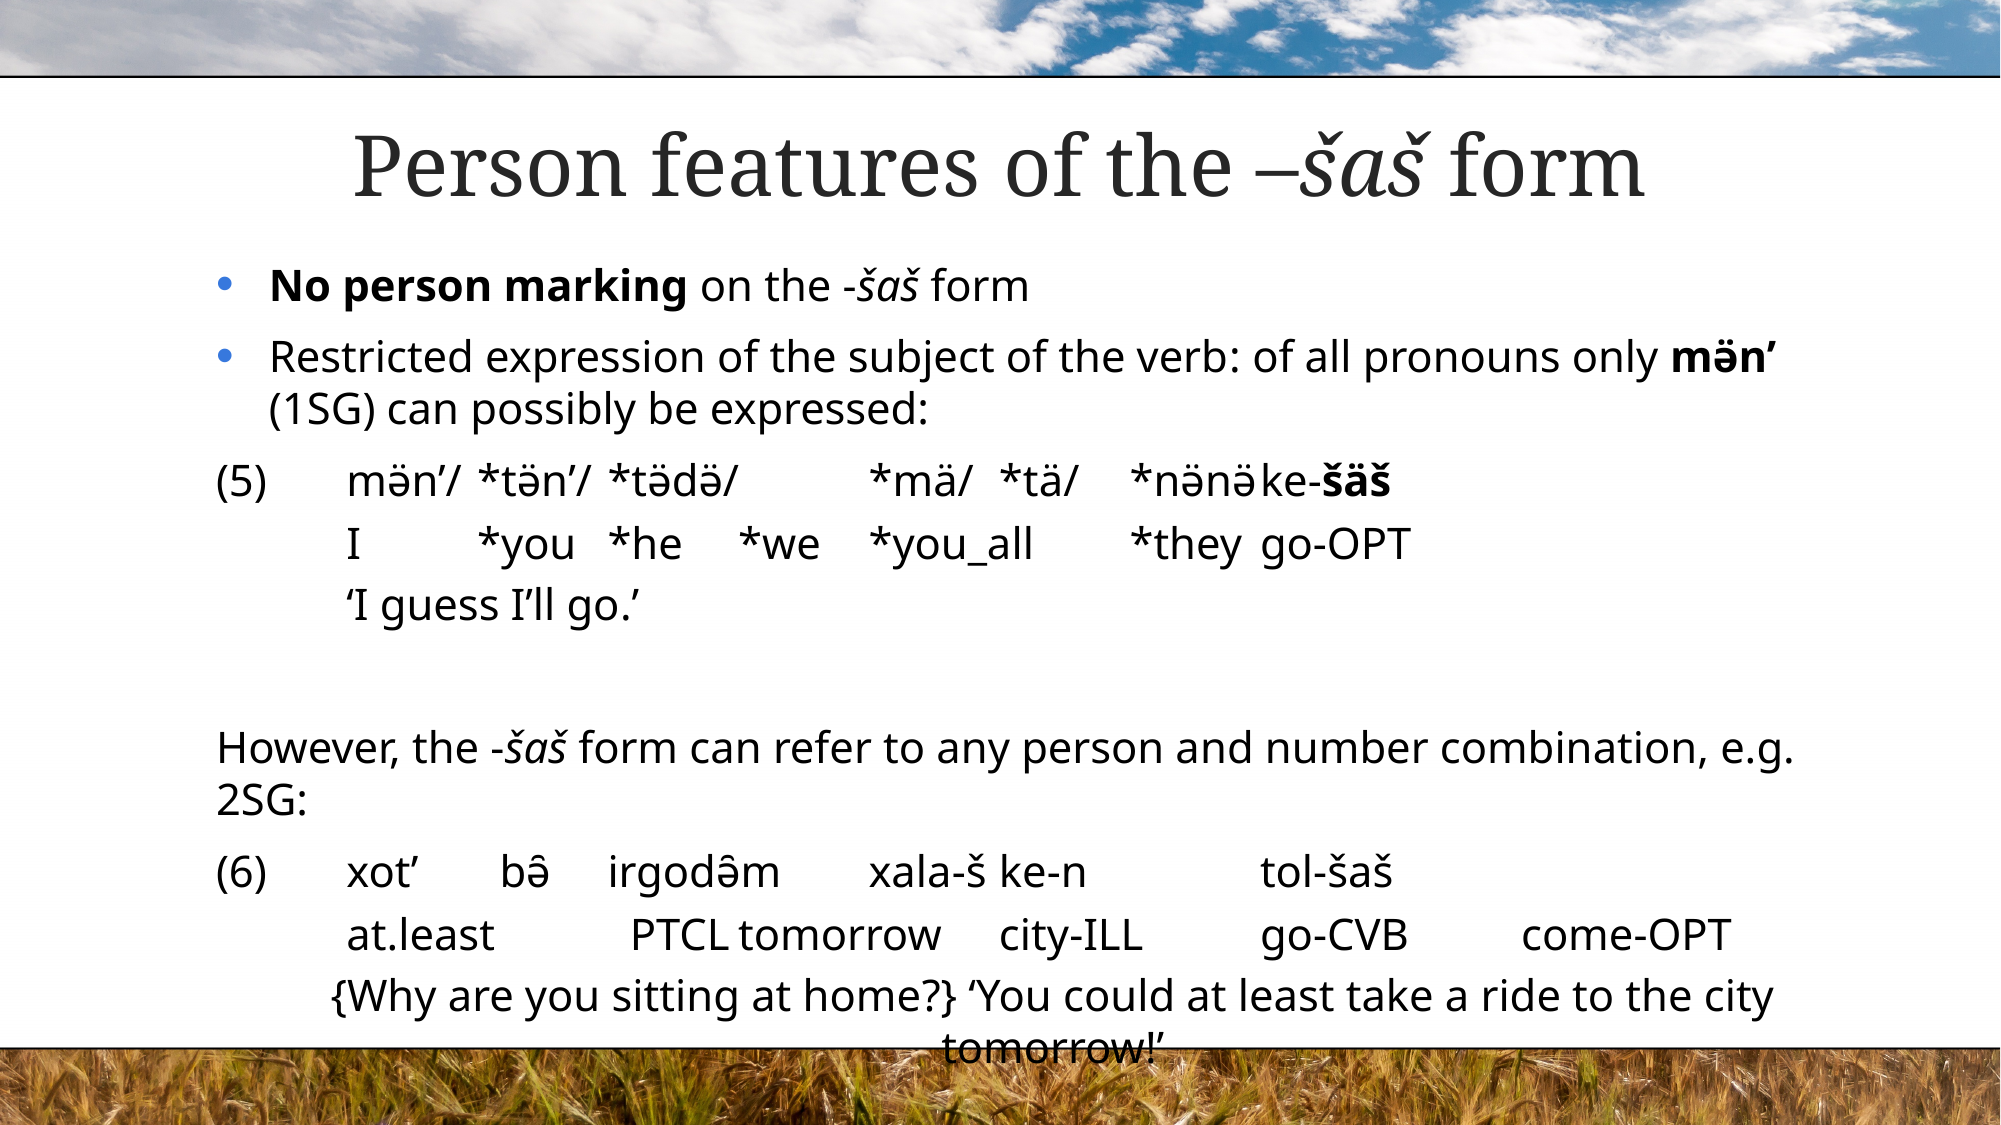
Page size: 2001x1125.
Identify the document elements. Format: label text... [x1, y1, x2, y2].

picture [0, 0, 2001, 1125]
list No person marking on the -šaš form Restricted expression of the subject of the verb: of all pronouns only mə̈n’ (1SG) can possibly be expressed: (5) mə̈n’/ *tə̈n’/ *tə̈də̈/ *mä/ *tä/ *nə̈nə̈ ke-šäš I *you *he *we *you_all *they go-OPT ‘I guess I’ll go.’ However, the -šaš form can refer to any person and number combination, e.g. 2SG: (6) xot’ bə̑ irgodə̑m xala-š ke-n tol-šaš at.least PTCL tomorrow city-ILL go-CVB come-OPT {Why are you sitting at home?} ‘You could at least take a ride to the city tomorrow!’ [201, 249, 1905, 1087]
title Person features of the –šaš form [330, 102, 1670, 221]
